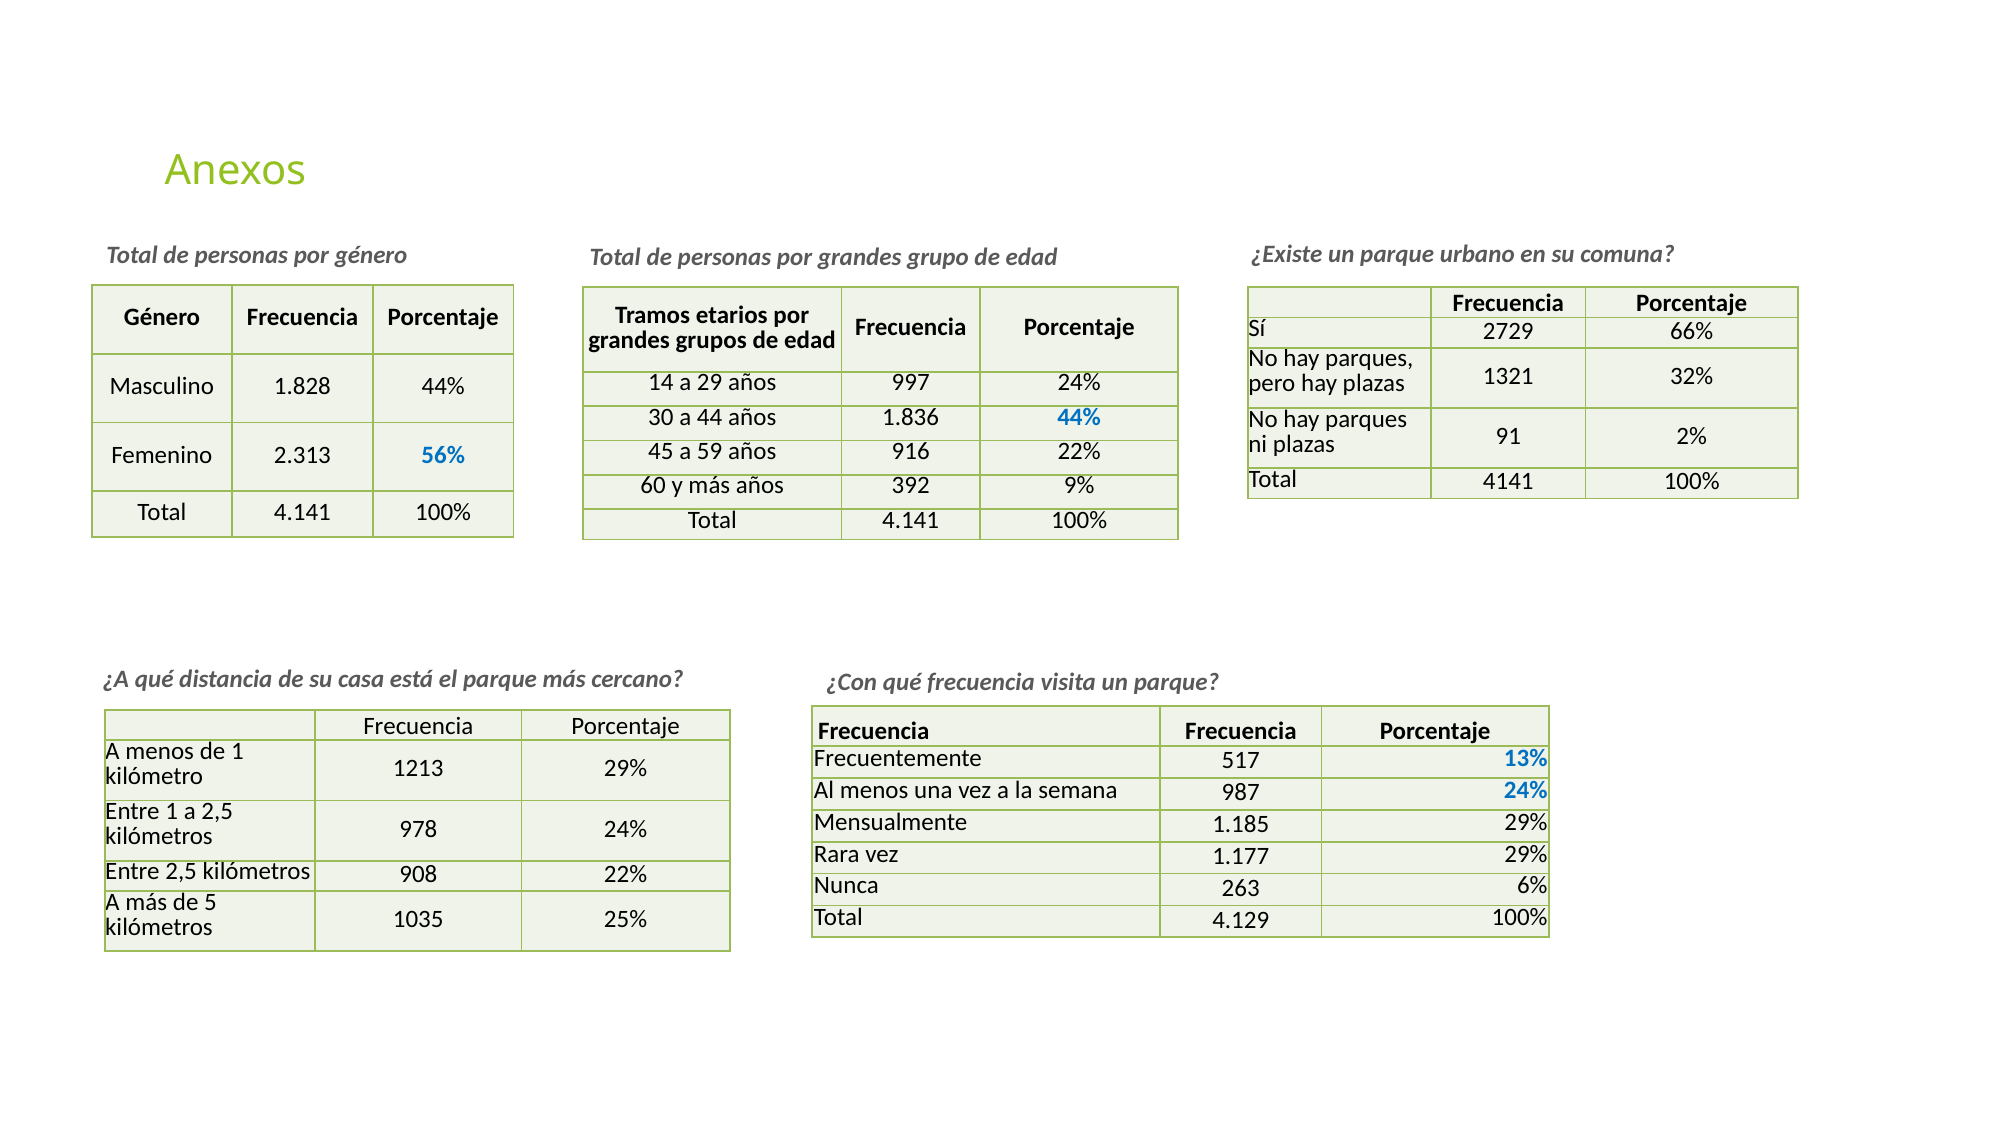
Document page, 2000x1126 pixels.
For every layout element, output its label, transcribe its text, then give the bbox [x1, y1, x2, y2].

table_cell 1.828 [233, 355, 372, 422]
table_cell 13% [1322, 747, 1548, 777]
table_header [106, 711, 314, 739]
table_cell 100% [374, 492, 513, 536]
table_cell Entre 1 a 2,5 kilómetros [106, 801, 314, 860]
table_cell 30 a 44 años [584, 407, 841, 440]
table_cell 24% [981, 373, 1177, 405]
table_header Frecuencia [1432, 288, 1585, 317]
table_cell 6% [1322, 874, 1548, 905]
table_header Tramos etarios por grandes grupos de edad [584, 288, 841, 371]
table_header Porcentaje [981, 288, 1177, 371]
table_cell Sí [1249, 318, 1430, 347]
text_box Total de personas por grandes grupo de edad [574, 233, 1175, 278]
table_cell 4.141 [233, 492, 372, 536]
table_cell 1321 [1432, 349, 1585, 407]
table_header Porcentaje [522, 711, 729, 739]
table_header Frecuencia [813, 707, 1159, 745]
table_cell 517 [1161, 747, 1321, 777]
table_cell 987 [1161, 779, 1321, 809]
table_cell Masculino [93, 355, 231, 422]
table_cell 4.129 [1161, 906, 1321, 936]
table_cell 916 [842, 441, 979, 474]
table_cell 66% [1586, 318, 1797, 347]
table_cell Total [584, 510, 841, 539]
text_box ¿Existe un parque urbano en su comuna? [1236, 229, 1836, 275]
table_header Porcentaje [1586, 288, 1797, 317]
table_cell 29% [1322, 843, 1548, 873]
text_box ¿Con qué frecuencia visita un parque? [811, 657, 1884, 703]
table_header Frecuencia [842, 288, 979, 371]
table_cell 2.313 [233, 423, 372, 490]
table_cell 32% [1586, 349, 1797, 407]
table_cell 1.177 [1161, 843, 1321, 873]
table_cell 1213 [316, 741, 521, 800]
table_cell 22% [981, 441, 1177, 474]
table_cell Al menos una vez a la semana [813, 779, 1159, 809]
table_cell Rara vez [813, 843, 1159, 873]
table_cell 100% [1586, 469, 1797, 498]
table_cell 22% [522, 862, 729, 890]
table_cell 2% [1586, 409, 1797, 467]
table_cell 978 [316, 801, 521, 860]
table_cell Nunca [813, 874, 1159, 905]
table_cell 1.836 [842, 407, 979, 440]
table_cell A más de 5 kilómetros [106, 892, 314, 950]
table_cell Total [813, 906, 1159, 936]
table_cell 4141 [1432, 469, 1585, 498]
table_cell 44% [374, 355, 513, 422]
table_cell 56% [374, 423, 513, 490]
table_cell 392 [842, 476, 979, 508]
table_cell Frecuentemente [813, 747, 1159, 777]
text_box Anexos [164, 142, 1886, 193]
table_cell 100% [1322, 906, 1548, 936]
table_cell 29% [522, 741, 729, 800]
table_header Frecuencia [1161, 707, 1321, 745]
text_box Total de personas por género [91, 230, 514, 276]
table_cell Entre 2,5 kilómetros [106, 862, 314, 890]
table_cell 4.141 [842, 510, 979, 539]
table_cell 263 [1161, 874, 1321, 905]
table_cell No hay parques ni plazas [1249, 409, 1430, 467]
table_cell 1.185 [1161, 811, 1321, 841]
table_header Frecuencia [316, 711, 521, 739]
table_header Porcentaje [374, 286, 513, 353]
table_cell 100% [981, 510, 1177, 539]
table_cell Total [1249, 469, 1430, 498]
table_cell 45 a 59 años [584, 441, 841, 474]
table_cell 9% [981, 476, 1177, 508]
table_cell 24% [1322, 779, 1548, 809]
table_cell Total [93, 492, 231, 536]
table_cell 29% [1322, 811, 1548, 841]
table_cell 25% [522, 892, 729, 950]
table_cell 14 a 29 años [584, 373, 841, 405]
table_header [1249, 288, 1430, 317]
text_box ¿A qué distancia de su casa está el parque más cercano? [87, 655, 729, 700]
table_cell 24% [522, 801, 729, 860]
table_cell 908 [316, 862, 521, 890]
table_header Frecuencia [233, 286, 372, 353]
table_cell Femenino [93, 423, 231, 490]
table_cell 60 y más años [584, 476, 841, 508]
table_cell 2729 [1432, 318, 1585, 347]
table_cell 1035 [316, 892, 521, 950]
table_cell 44% [981, 407, 1177, 440]
table_cell A menos de 1 kilómetro [106, 741, 314, 800]
table_cell Mensualmente [813, 811, 1159, 841]
table_cell No hay parques, pero hay plazas [1249, 349, 1430, 407]
table_cell 997 [842, 373, 979, 405]
table_cell 91 [1432, 409, 1585, 467]
table_header Género [93, 286, 231, 353]
table_header Porcentaje [1322, 707, 1548, 745]
